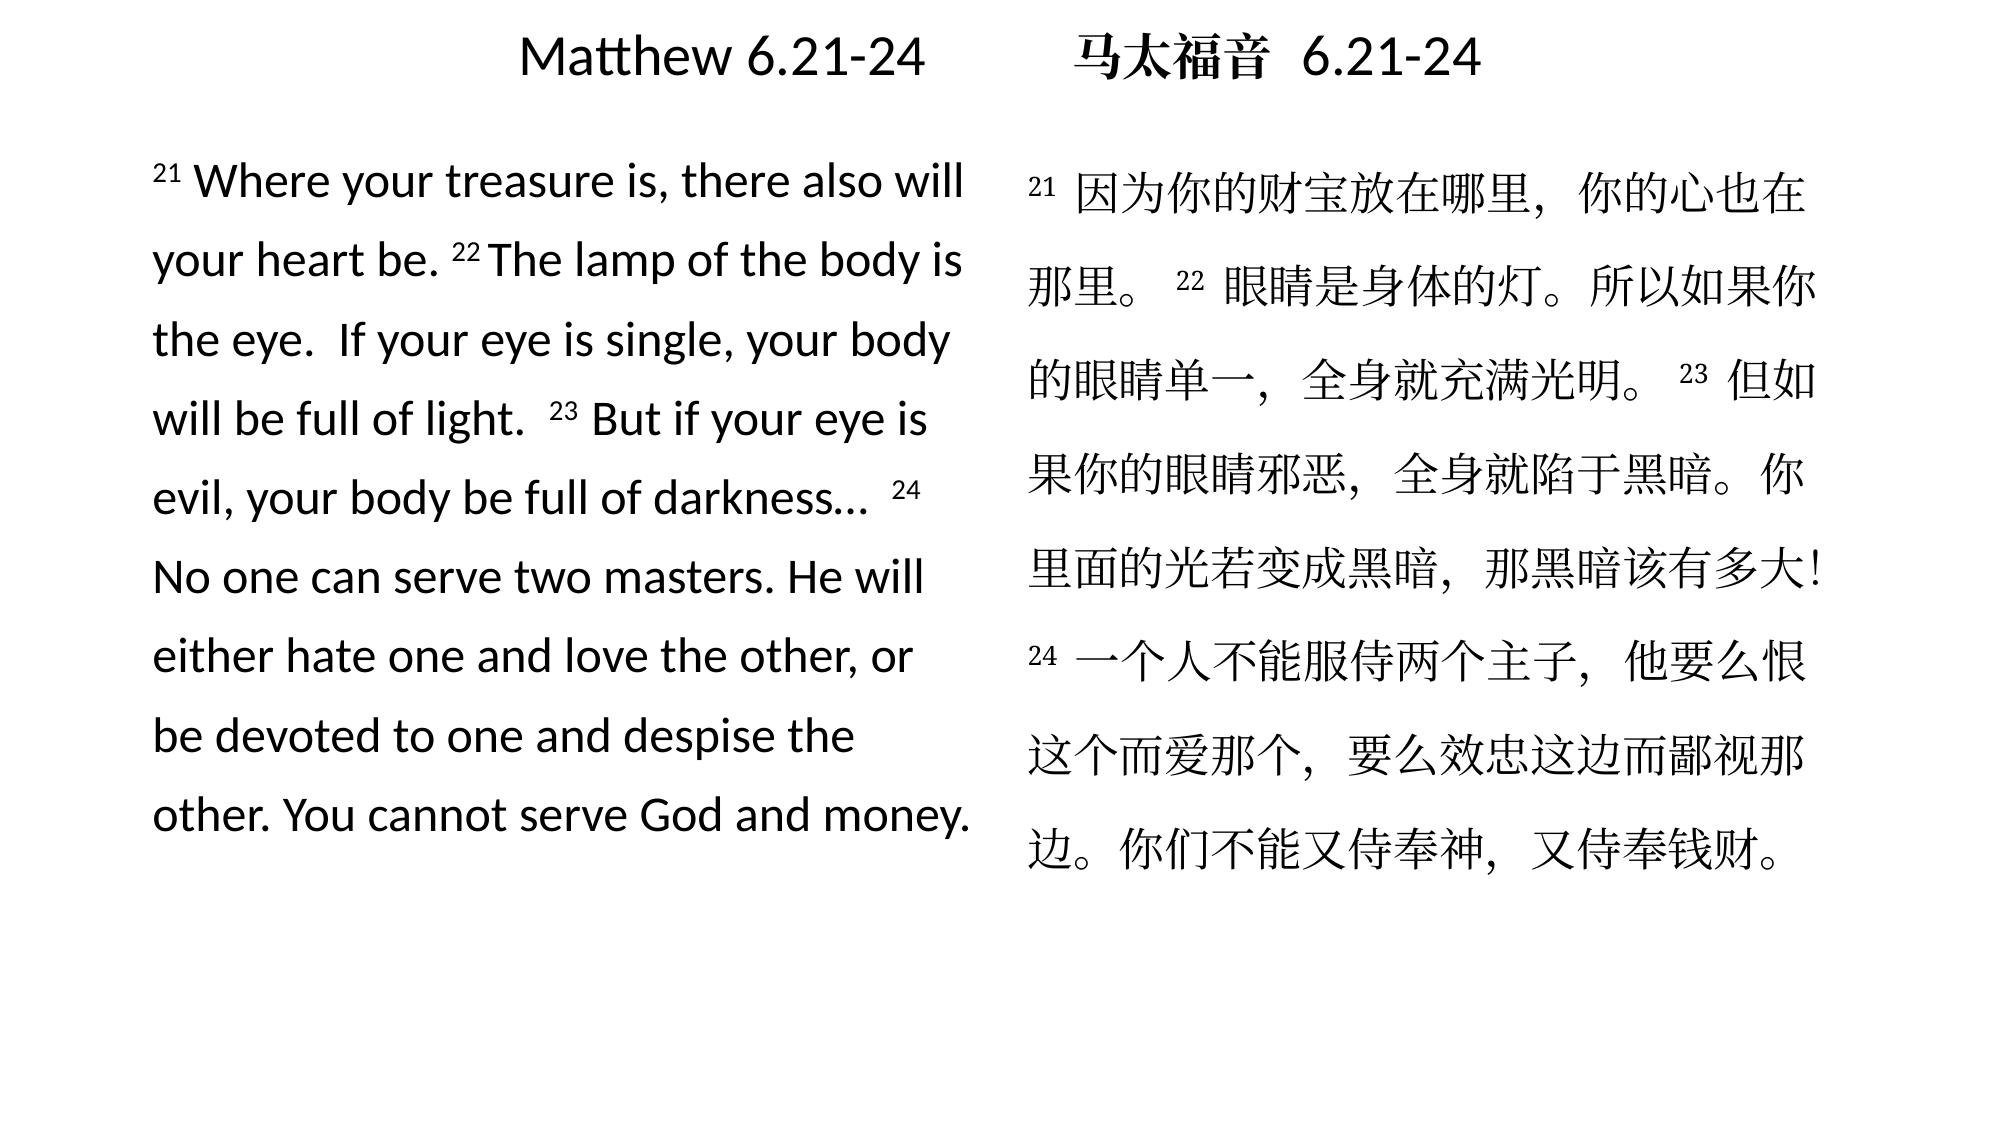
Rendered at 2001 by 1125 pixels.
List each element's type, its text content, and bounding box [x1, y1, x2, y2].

list 21 因为你的财宝放在哪里，你的心也在那里。22 眼睛是身体的灯。所以如果你的眼睛单一，全身就充满光明。23 但如果你的眼睛邪恶，全身就陷于黑暗。你里面的光若变成黑暗，那黑暗该有多大！24 一个人不能服侍两个主子，他要么恨这个而爱那个，要么效忠这边而鄙视那边。你们不能又侍奉神，又侍奉钱财。 [1012, 117, 1863, 832]
title Matthew 6.21-24 马太福音 6.21-24 [137, 5, 1863, 109]
list 21 Where your treasure is, there also will your heart be. 22 The lamp of the body is the eye. If your eye is single, your body will be full of light. 23 But if your eye is evil, your body be full of darkness… 24 No one can serve two masters. He will either hate one and love the other, or be devoted to one and despise the other. You cannot serve God and money. [137, 121, 988, 835]
